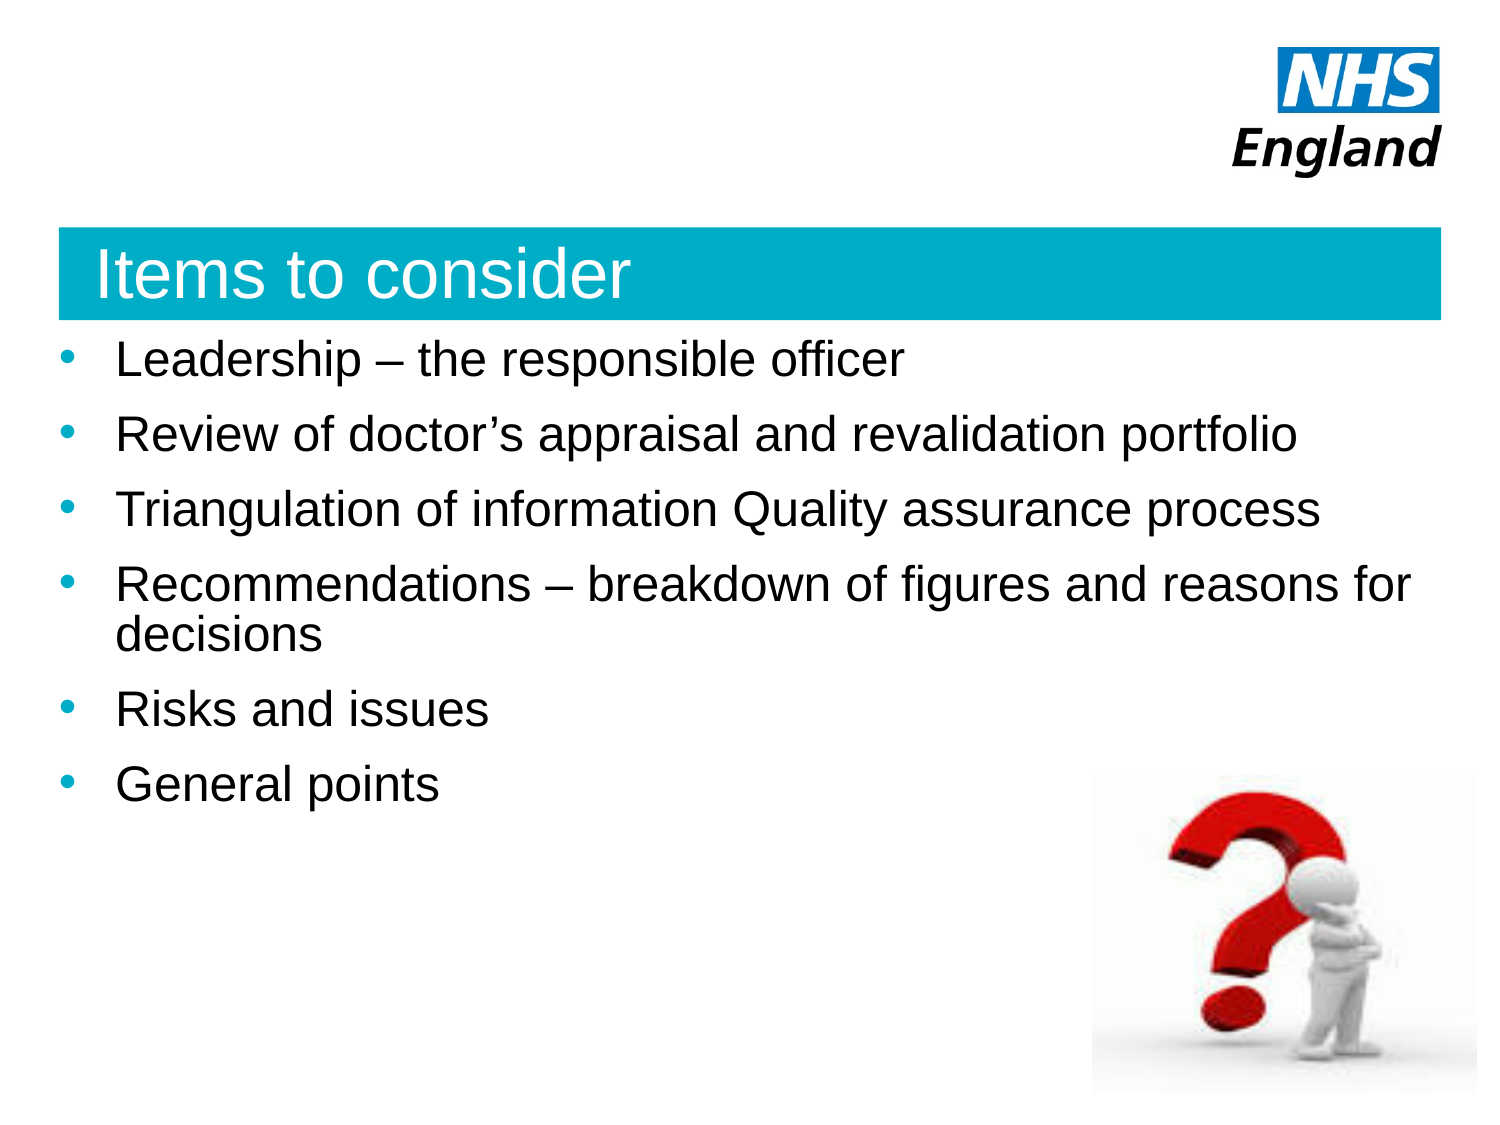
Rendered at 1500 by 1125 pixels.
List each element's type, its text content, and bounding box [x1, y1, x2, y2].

picture [1232, 47, 1442, 178]
title Items to consider [58, 227, 1442, 321]
list Leadership – the responsible officer Review of doctor’s appraisal and revalidation portfolio Triangulation of information Quality assurance process Recommendations – breakdown of figures and reasons for decisions Risks and issues General points [58, 336, 1447, 1000]
picture [1092, 774, 1477, 1095]
